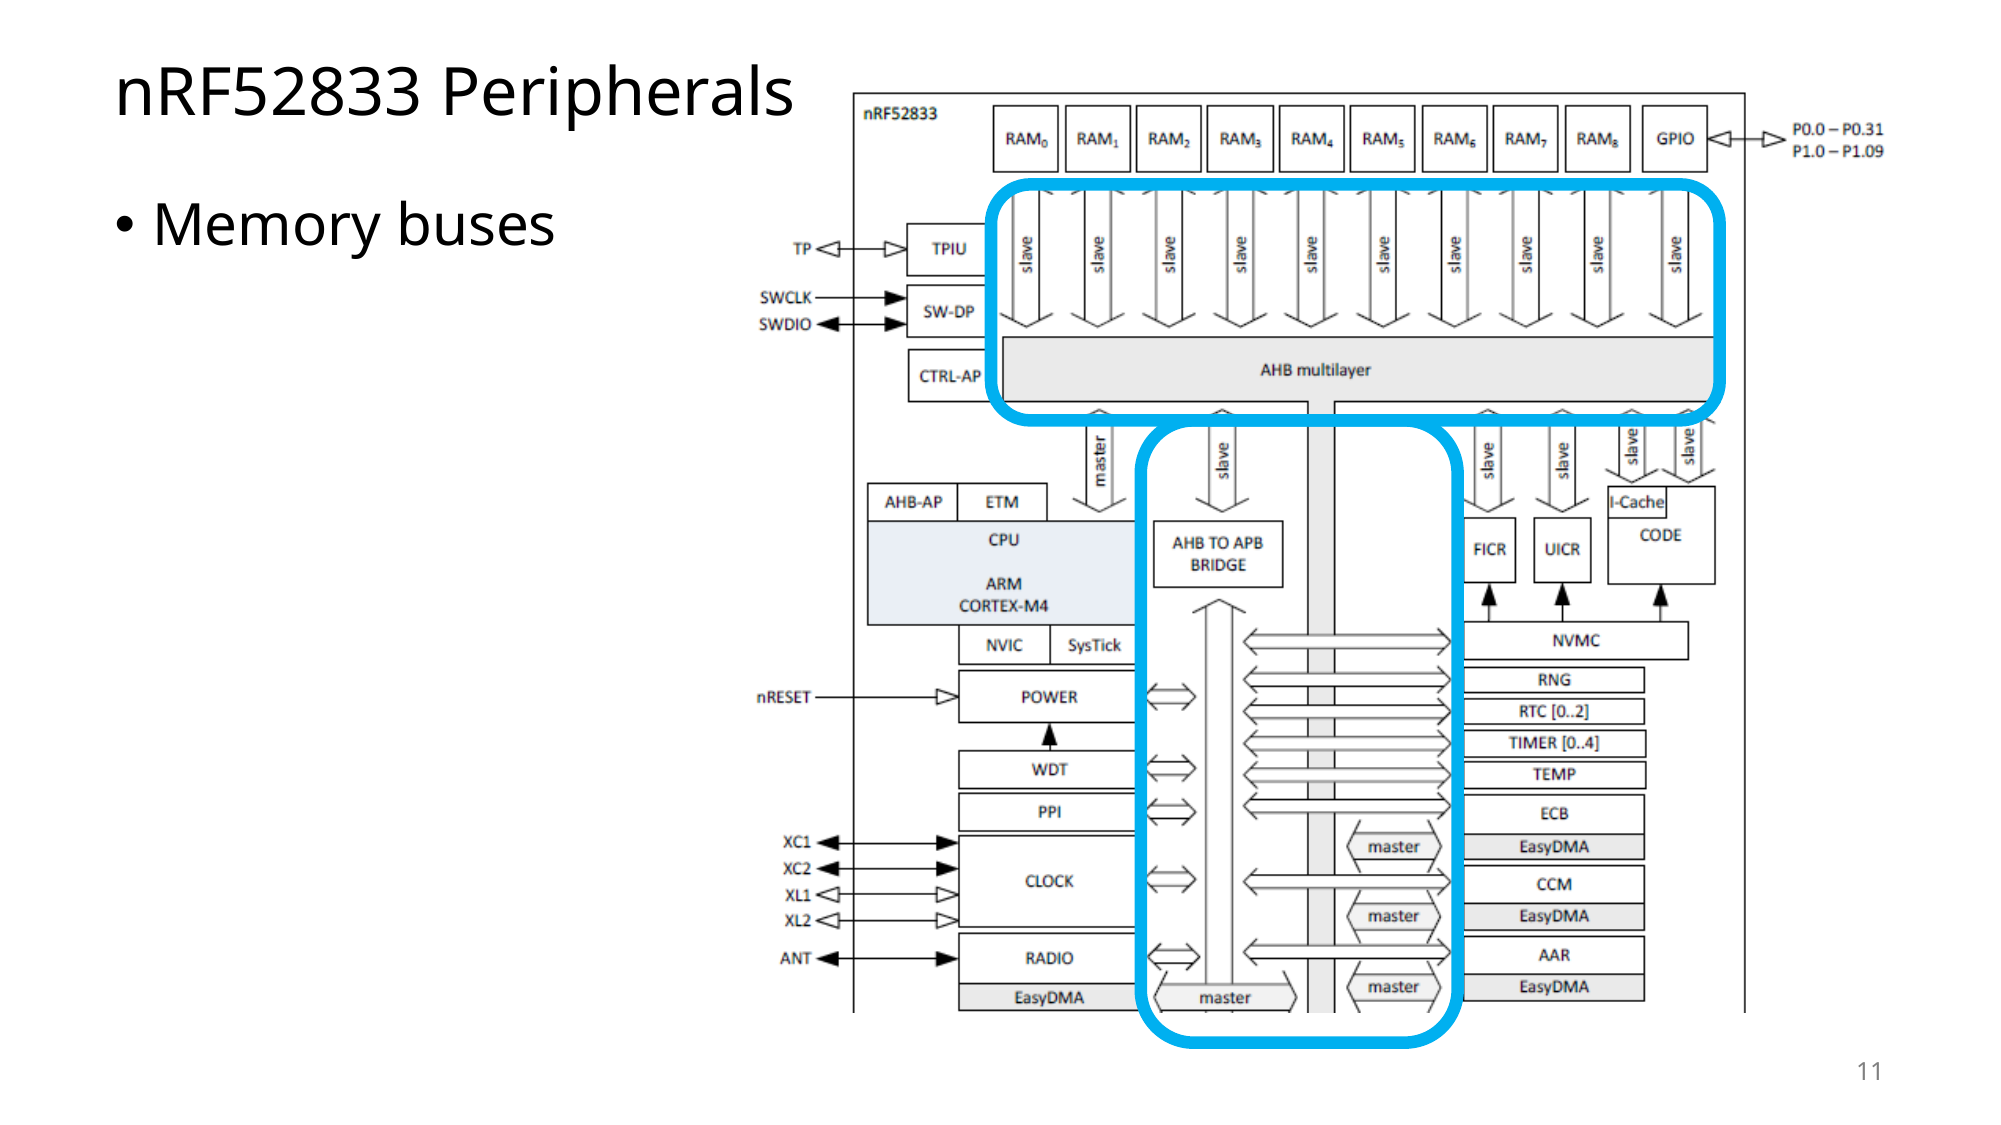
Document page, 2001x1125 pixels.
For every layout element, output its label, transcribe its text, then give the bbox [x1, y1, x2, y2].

list Memory buses [99, 187, 696, 1013]
text_box [1144, 1013, 1454, 1044]
picture [998, 191, 1713, 413]
picture [1148, 427, 1451, 1013]
slide_number 11 [1749, 1042, 1900, 1103]
title nRF52833 Peripherals [99, 37, 1900, 150]
picture [696, 55, 1900, 1013]
